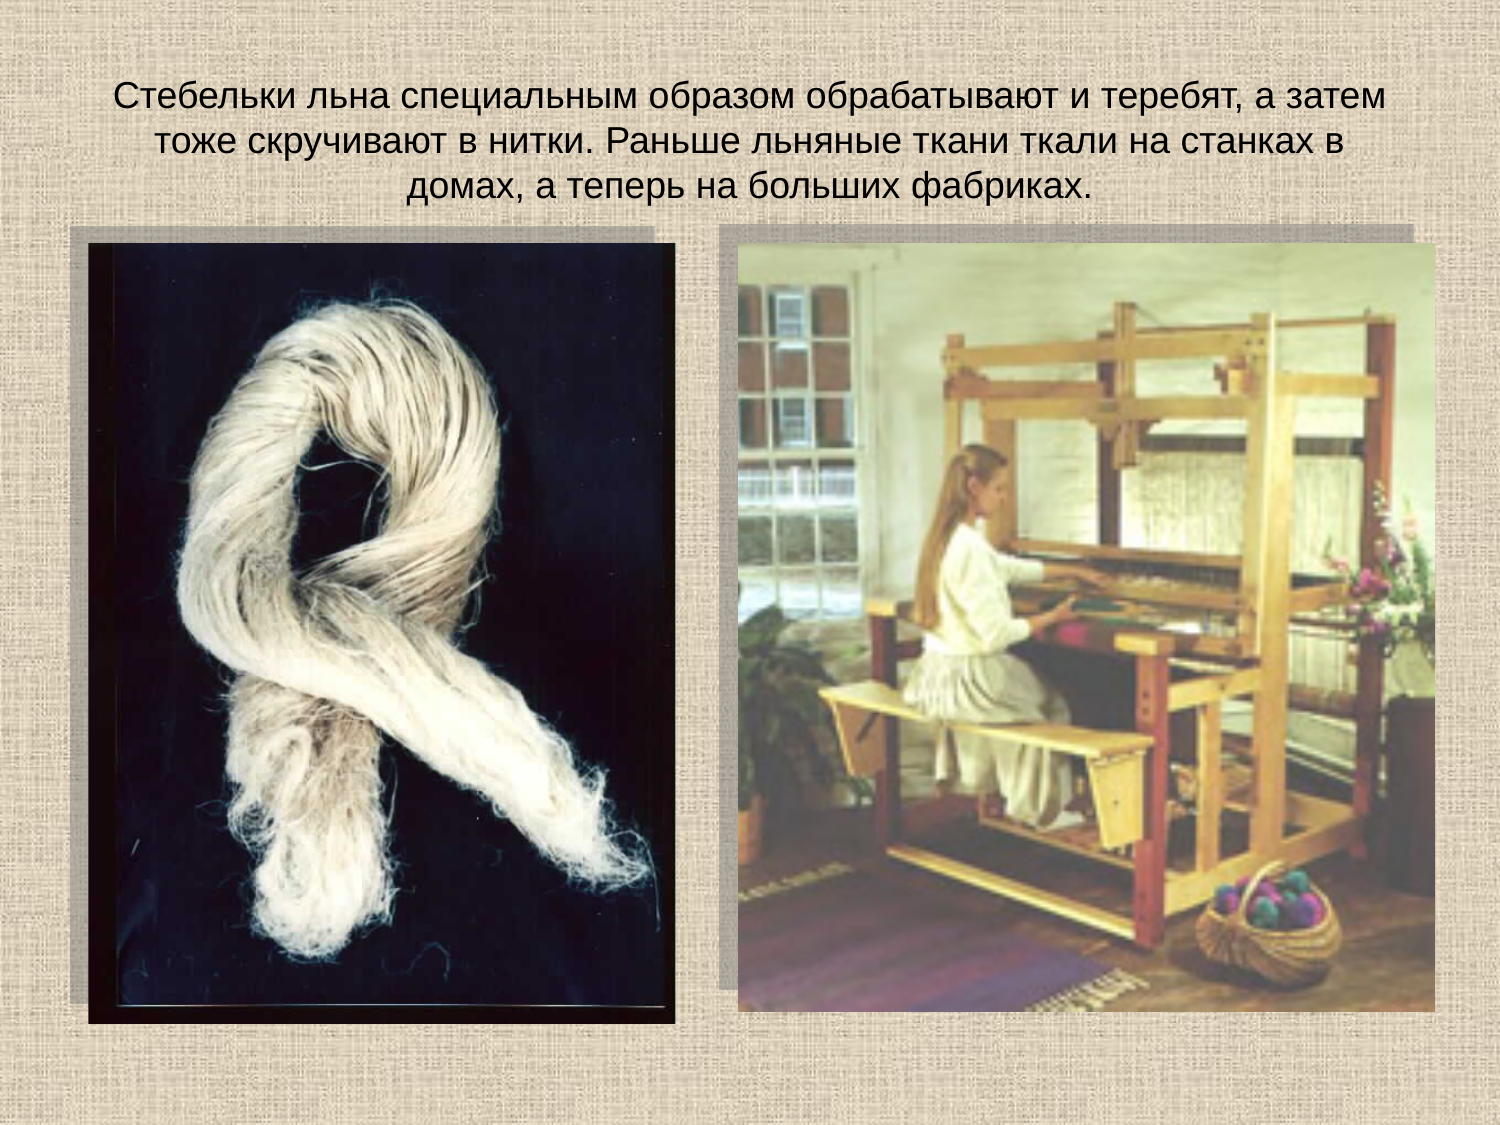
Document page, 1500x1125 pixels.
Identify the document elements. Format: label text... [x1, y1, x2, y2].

text_box [88, 243, 676, 1024]
text_box [738, 243, 1436, 1012]
title Стебельки льна специальным образом обрабатывают и теребят, а затем тоже скручивают в нитки. Раньше льняные ткани ткали на станках в домах, а теперь на больших фабриках. [75, 45, 1425, 233]
picture [0, 0, 1500, 1125]
